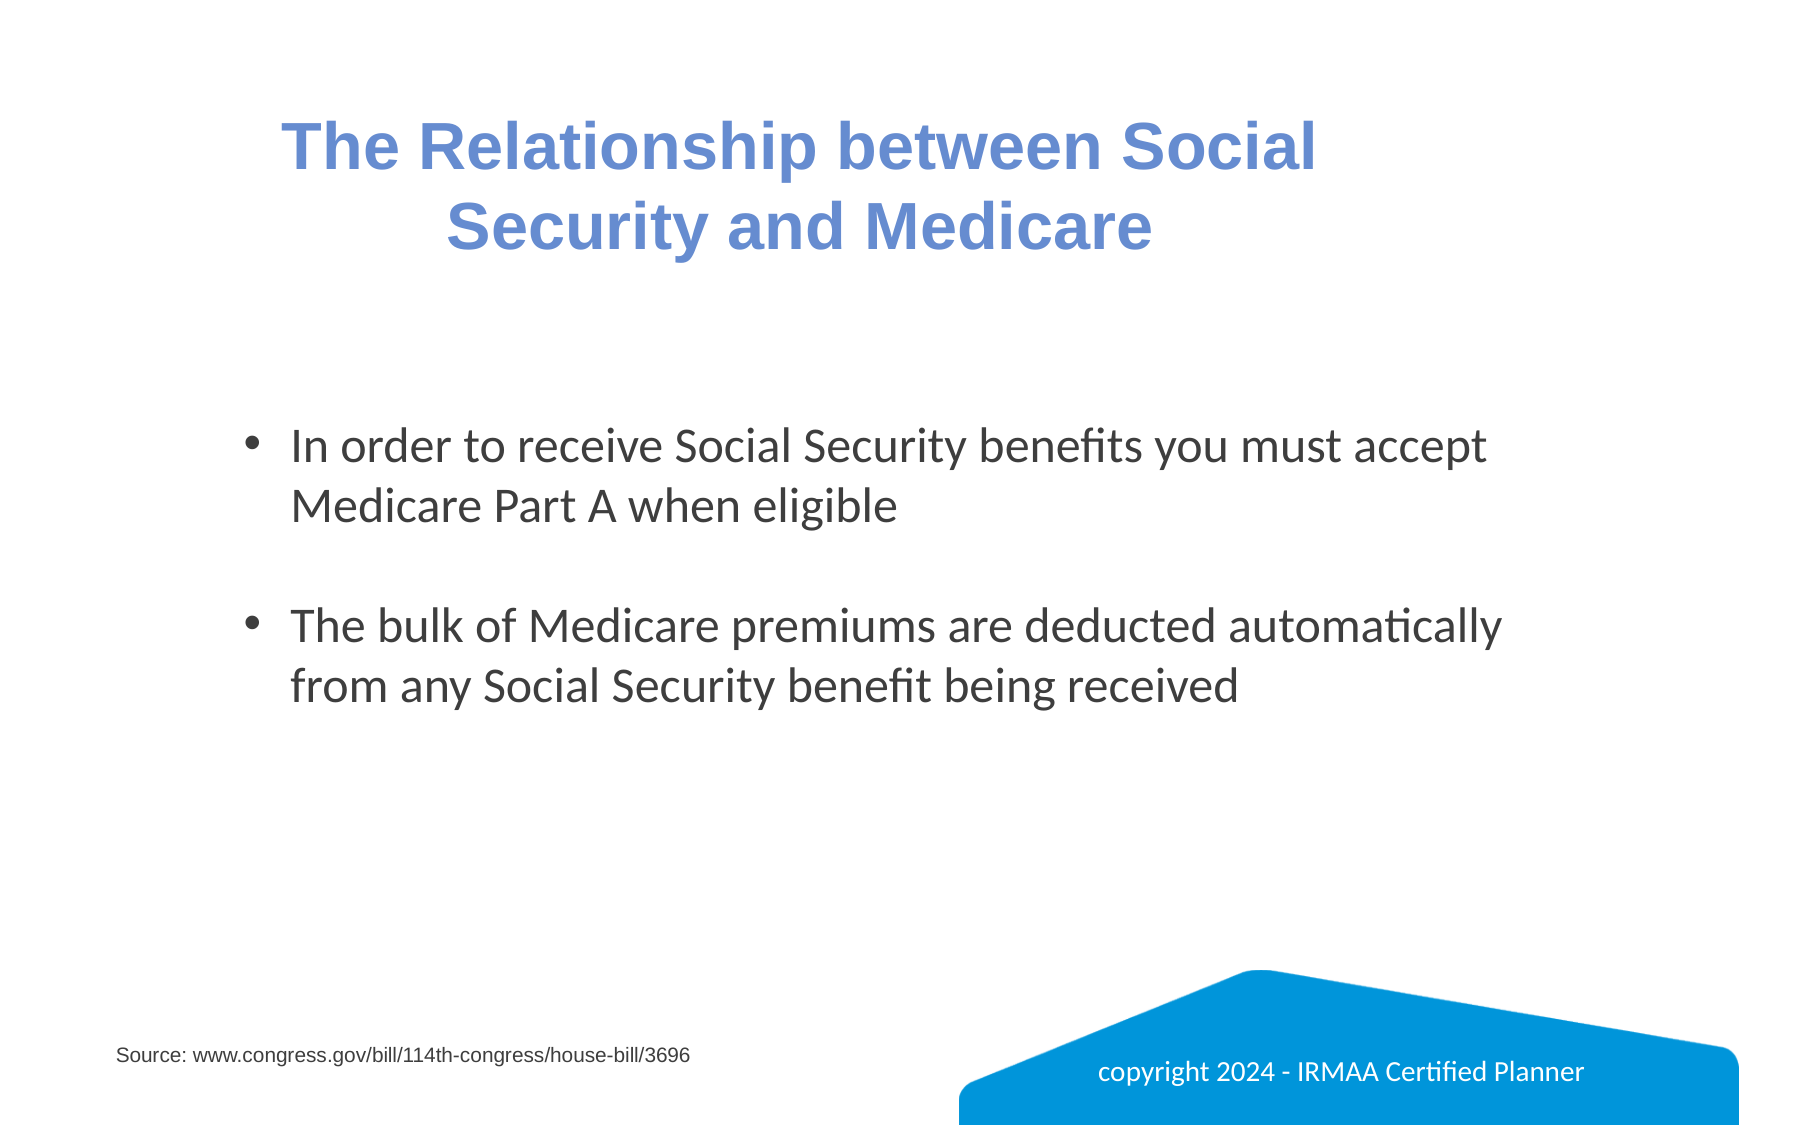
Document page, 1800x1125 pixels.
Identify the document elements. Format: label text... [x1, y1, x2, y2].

text_box In order to receive Social Security benefits you must accept Medicare Part A when eligible The bulk of Medicare premiums are deducted automatically from any Social Security benefit being received [228, 404, 1572, 755]
text_box copyright 2024 - IRMAA Certified Planner [1083, 1036, 1623, 1102]
text_box The Relationship between Social Security and Medicare [152, 95, 1448, 271]
picture [1280, 971, 1738, 1059]
list Source: www.congress.gov/bill/114th-congress/house-bill/3696 [100, 1036, 943, 1112]
picture [959, 971, 1244, 1094]
